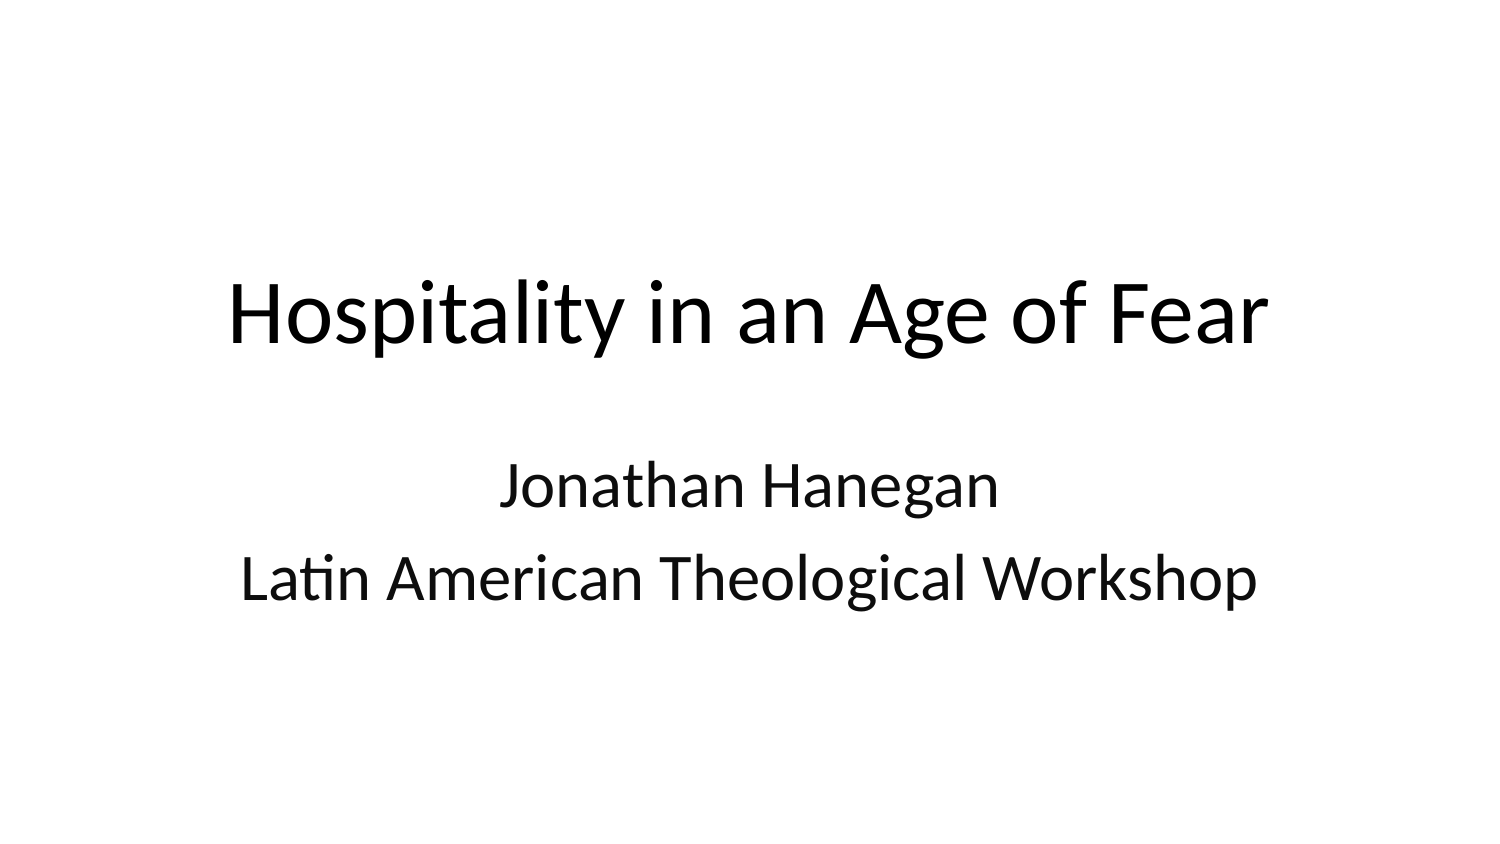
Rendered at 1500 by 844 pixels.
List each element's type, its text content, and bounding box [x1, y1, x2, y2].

subtitle Jonathan Hanegan Latin American Theological Workshop [225, 432, 1275, 649]
title Hospitality in an Age of Fear [112, 216, 1388, 398]
